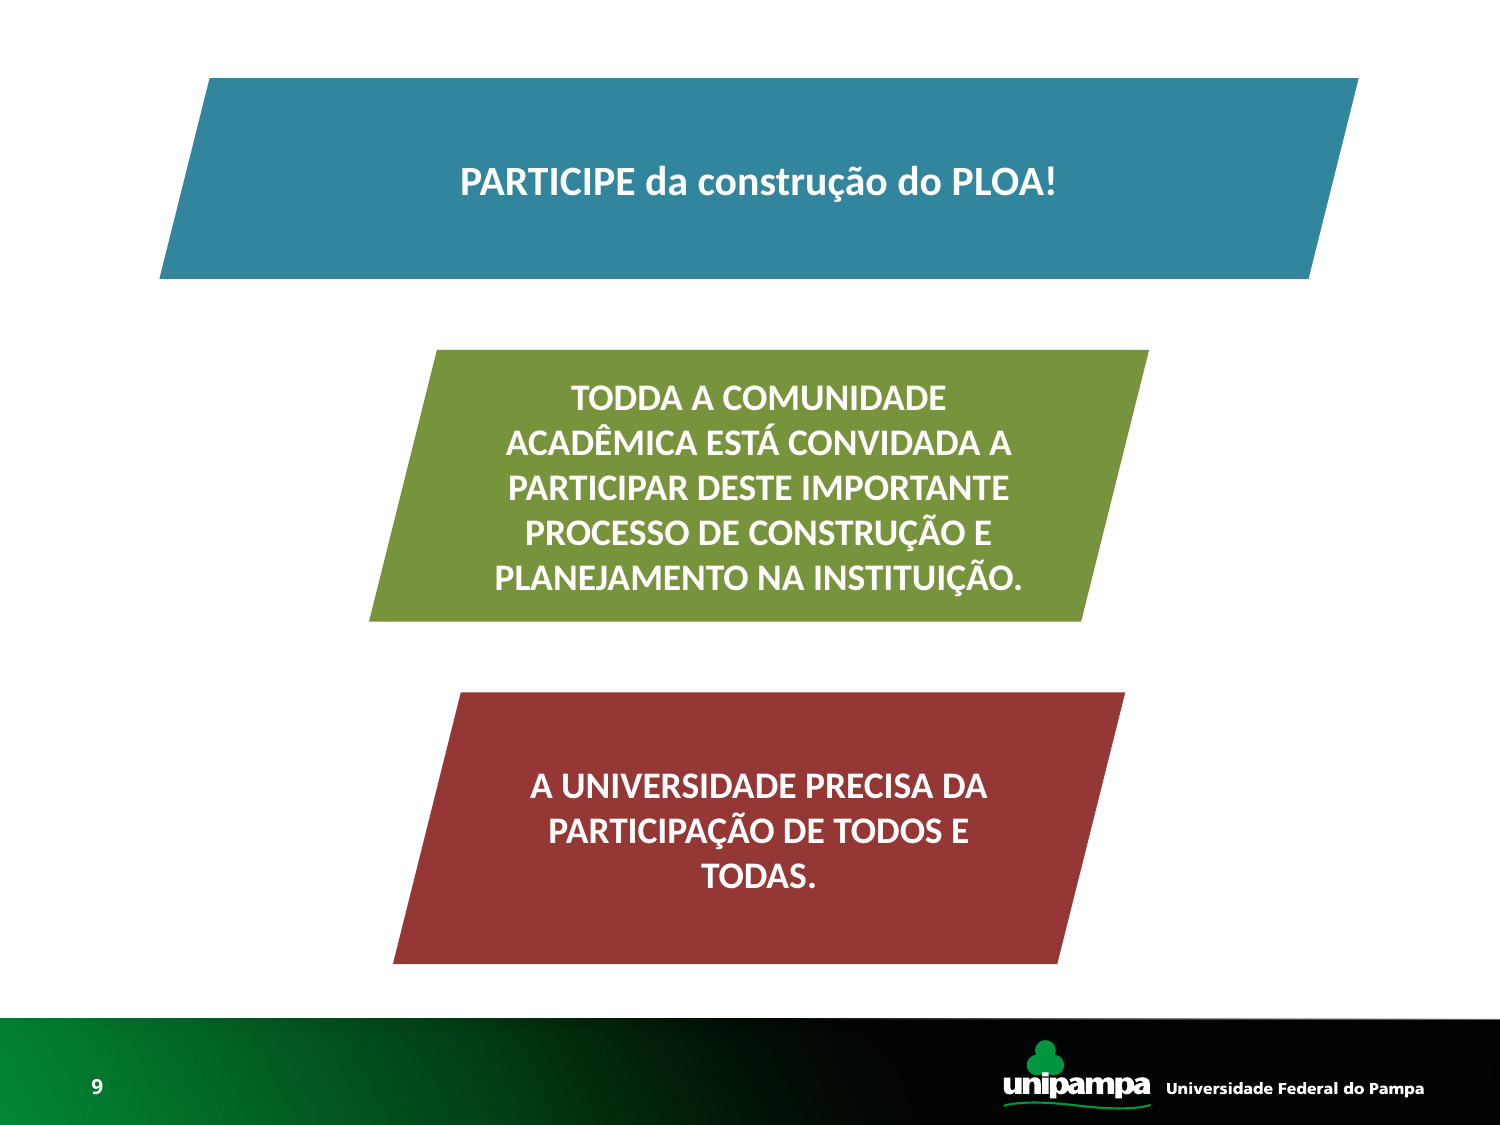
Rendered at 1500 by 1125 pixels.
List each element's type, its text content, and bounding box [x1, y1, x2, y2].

text_box TODDA A COMUNIDADE ACADÊMICA ESTÁ CONVIDADA A PARTICIPAR DESTE IMPORTANTE PROCESSO DE CONSTRUÇÃO E PLANEJAMENTO NA INSTITUIÇÃO. [366, 347, 1152, 624]
text_box A UNIVERSIDADE PRECISA DA PARTICIPAÇÃO DE TODOS E TODAS. [390, 690, 1128, 967]
picture [0, 1018, 1500, 1125]
text_box PARTICIPE da construção do PLOA! [157, 76, 1361, 282]
